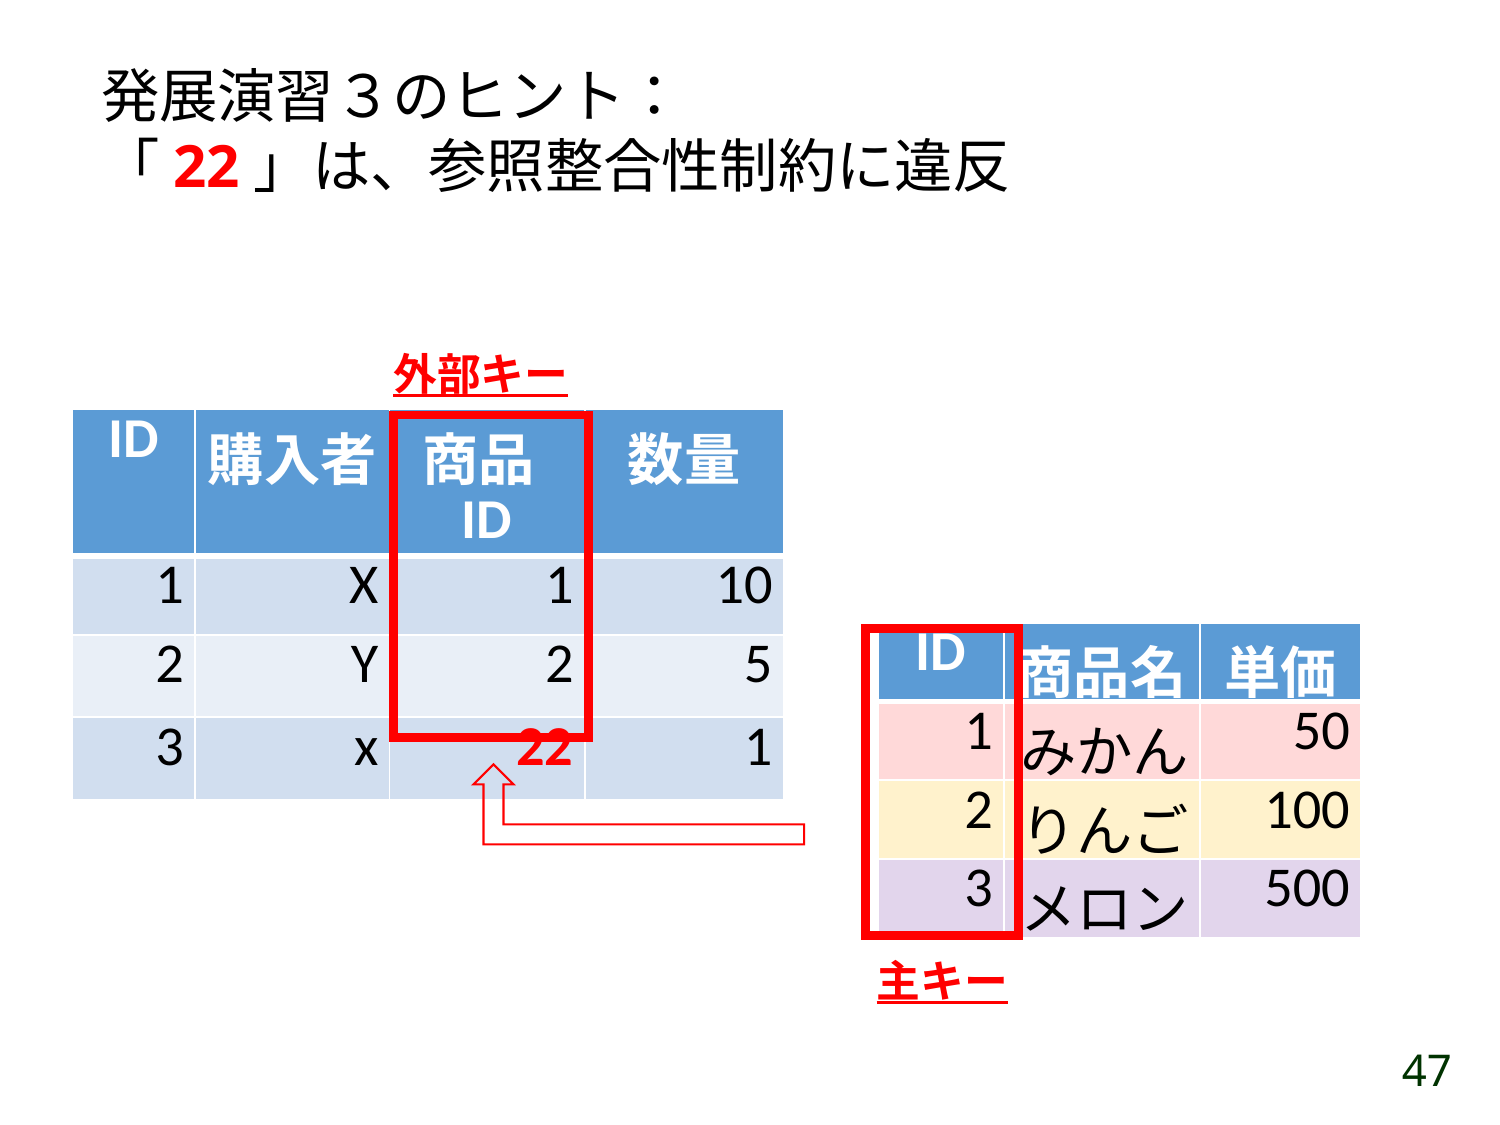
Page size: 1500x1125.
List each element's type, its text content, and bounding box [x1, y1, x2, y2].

table_cell 2 [73, 636, 194, 716]
table_header 購入者 [196, 410, 389, 553]
table_cell 50 [1201, 704, 1360, 779]
table_cell 5 [589, 636, 783, 716]
table_cell X [196, 559, 389, 634]
table_cell 500 [1201, 860, 1360, 937]
table_cell りんご [1019, 781, 1199, 858]
text_box [393, 414, 589, 739]
table_cell メロン [1019, 860, 1199, 937]
table_header ID [73, 410, 194, 553]
slide_number 47 [1129, 1042, 1467, 1103]
table_header 単価 [1201, 624, 1360, 699]
table_cell 22 [390, 718, 584, 799]
text_box [470, 762, 806, 846]
text_box [864, 628, 1019, 937]
text_box 主キー [865, 948, 1267, 1020]
table_cell 1 [73, 559, 194, 634]
table_cell みかん [1019, 704, 1199, 779]
table_cell Y [196, 636, 389, 716]
table_cell x [196, 718, 389, 799]
table_cell 3 [73, 718, 194, 799]
table_header ID [879, 624, 1003, 628]
table_header 商品名 [1005, 624, 1199, 699]
table_cell 1 [586, 718, 783, 799]
table_cell 10 [589, 559, 783, 634]
text_box 発展演習３のヒント： 「22」は、参照整合性制約に違反 [86, 52, 1237, 207]
table_header 商品ID [390, 413, 584, 553]
table_header 数量 [586, 413, 783, 553]
table_cell 100 [1201, 781, 1360, 858]
text_box 外部キー [382, 340, 784, 413]
